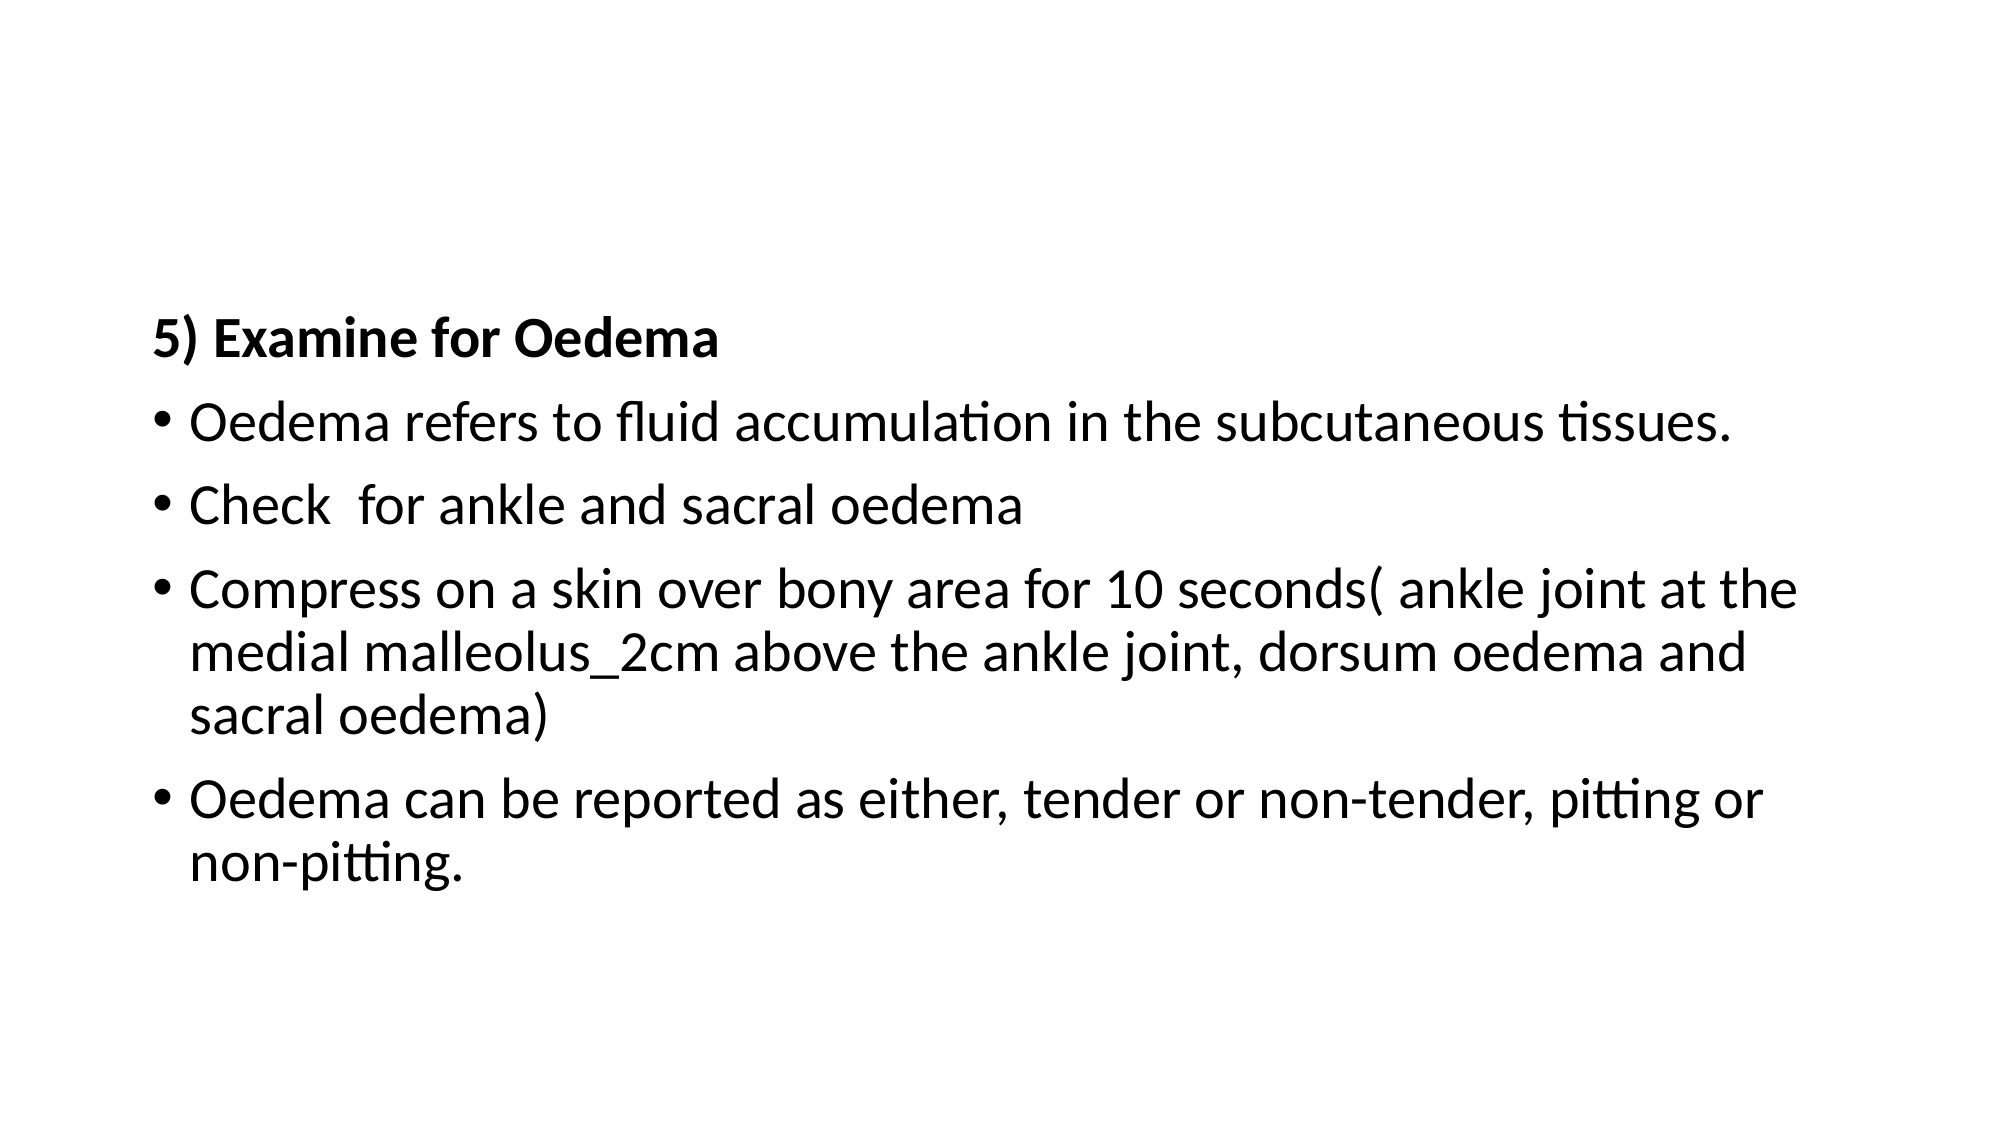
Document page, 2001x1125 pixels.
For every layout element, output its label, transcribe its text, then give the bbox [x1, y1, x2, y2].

list 5) Examine for Oedema Oedema refers to fluid accumulation in the subcutaneous tissues. Check for ankle and sacral oedema Compress on a skin over bony area for 10 seconds( ankle joint at the medial malleolus_2cm above the ankle joint, dorsum oedema and sacral oedema) Oedema can be reported as either, tender or non-tender, pitting or non-pitting. [137, 299, 1863, 1014]
